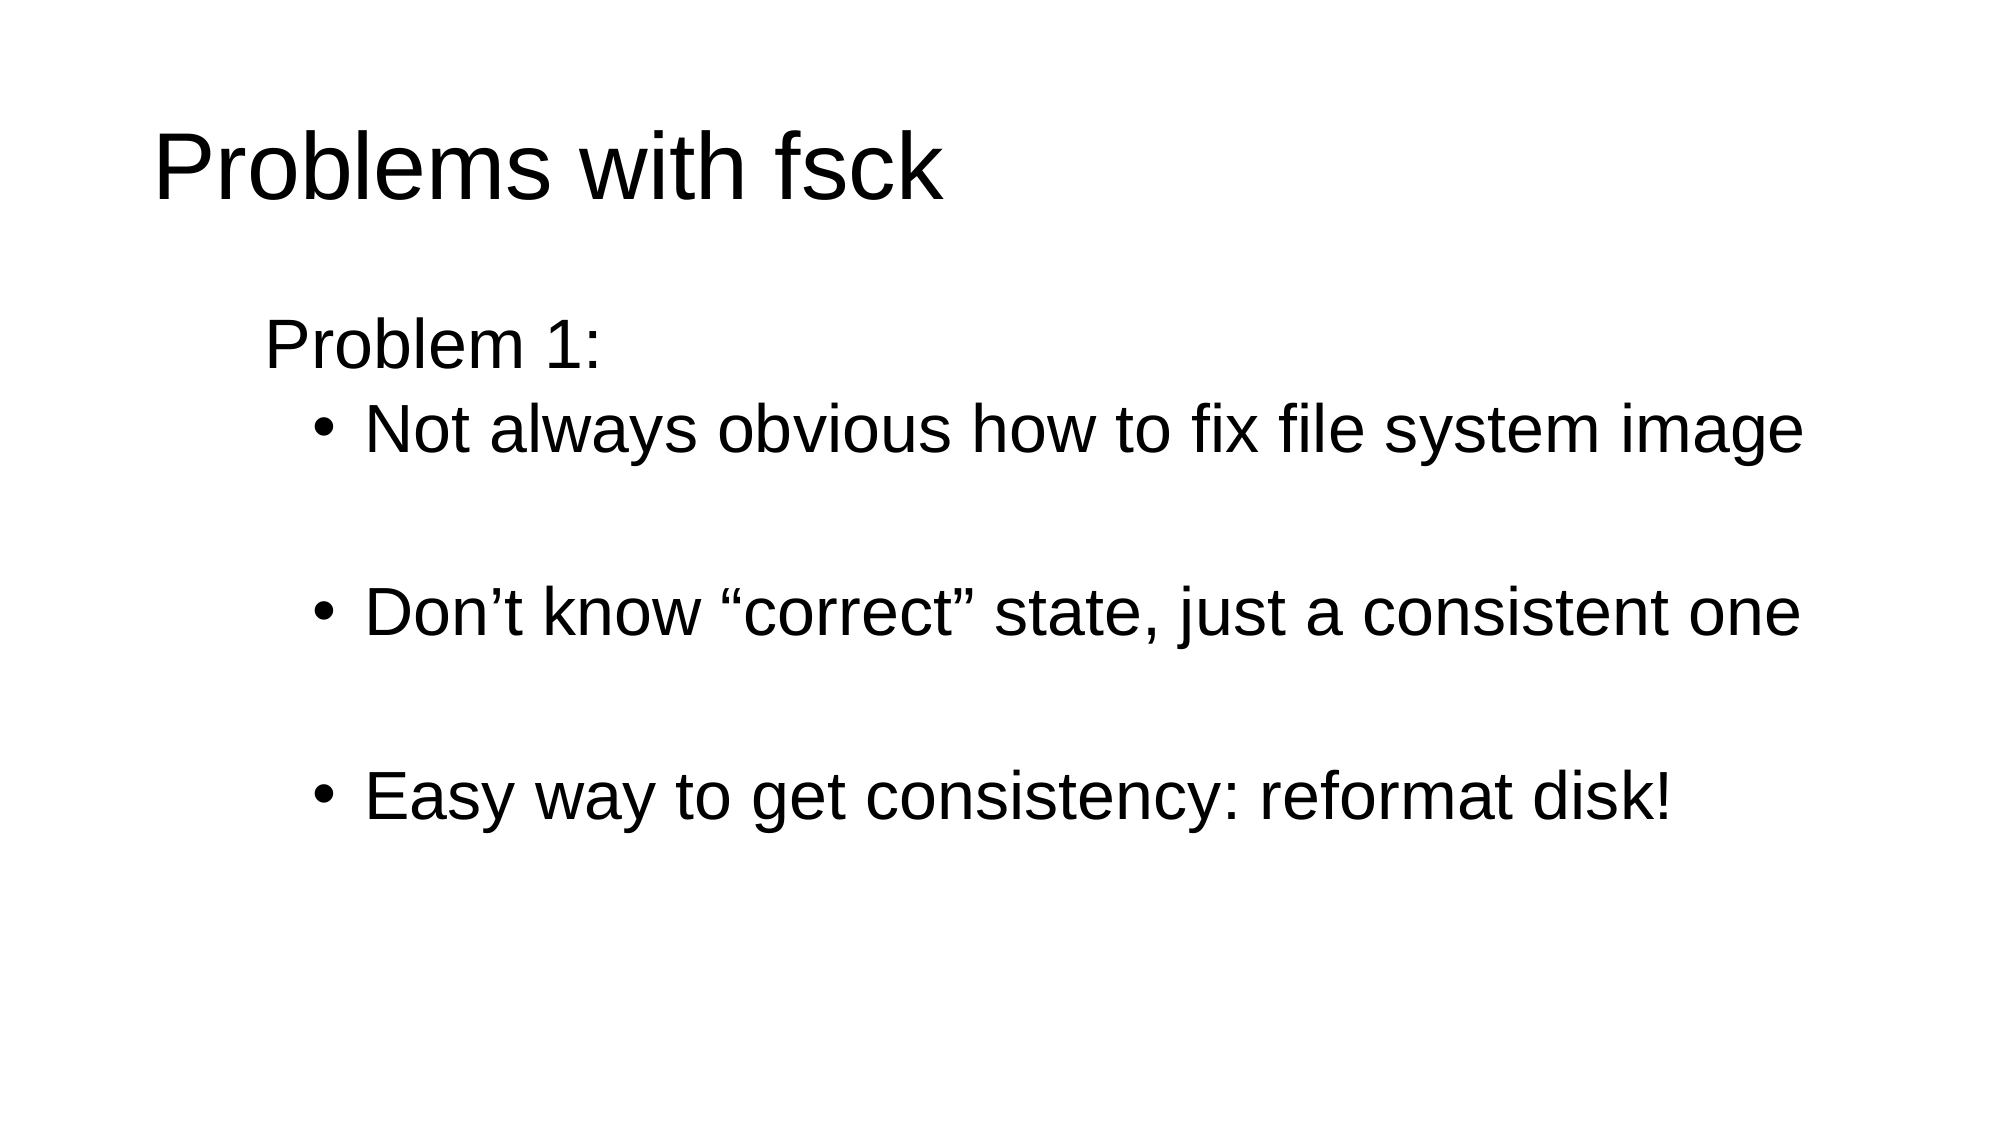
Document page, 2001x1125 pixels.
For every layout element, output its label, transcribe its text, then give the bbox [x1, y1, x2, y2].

list Problem 1: Not always obvious how to fix file system image Don’t know “correct” state, just a consistent one Easy way to get consistency: reformat disk! [249, 300, 1879, 935]
title Problems with fsck [137, 59, 1863, 278]
